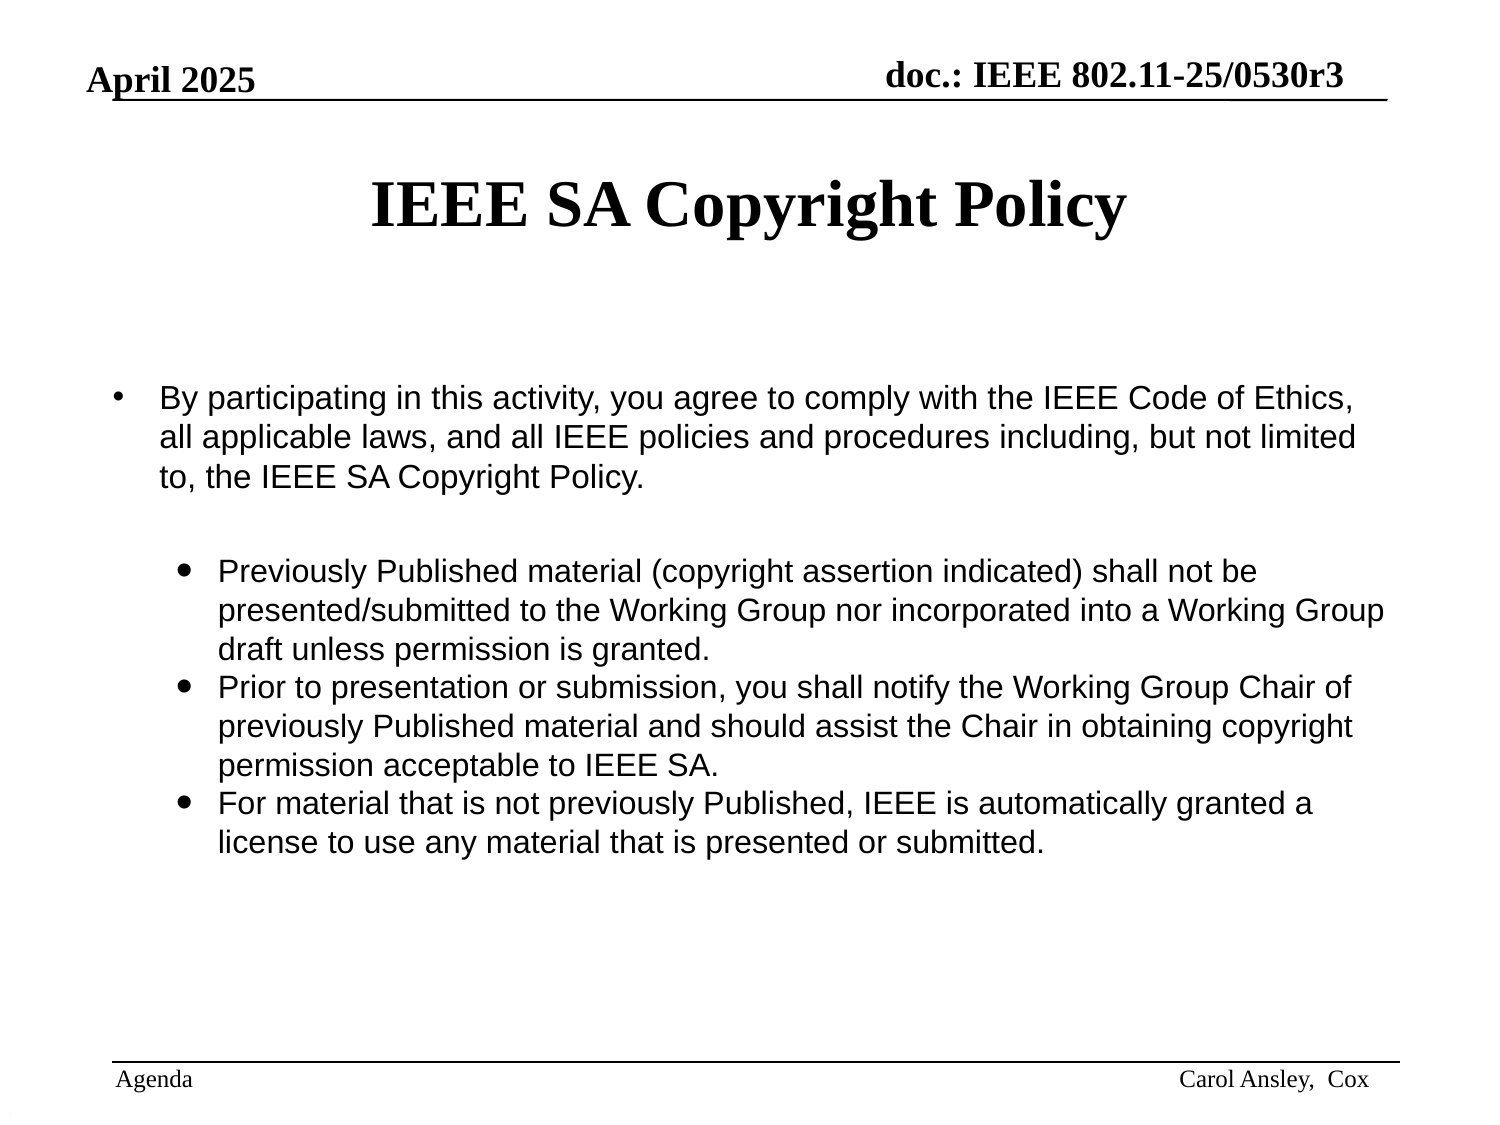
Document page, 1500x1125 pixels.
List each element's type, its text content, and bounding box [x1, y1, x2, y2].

title IEEE SA Copyright Policy [111, 111, 1388, 288]
list By participating in this activity, you agree to comply with the IEEE Code of Ethics, all applicable laws, and all IEEE policies and procedures including, but not limited to, the IEEE SA Copyright Policy. Previously Published material (copyright assertion indicated) shall not be presented/submitted to the Working Group nor incorporated into a Working Group draft unless permission is granted. Prior to presentation or submission, you shall notify the Working Group Chair of previously Published material and should assist the Chair in obtaining copyright permission acceptable to IEEE SA. For material that is not previously Published, IEEE is automatically granted a license to use any material that is presented or submitted. [111, 299, 1388, 1001]
